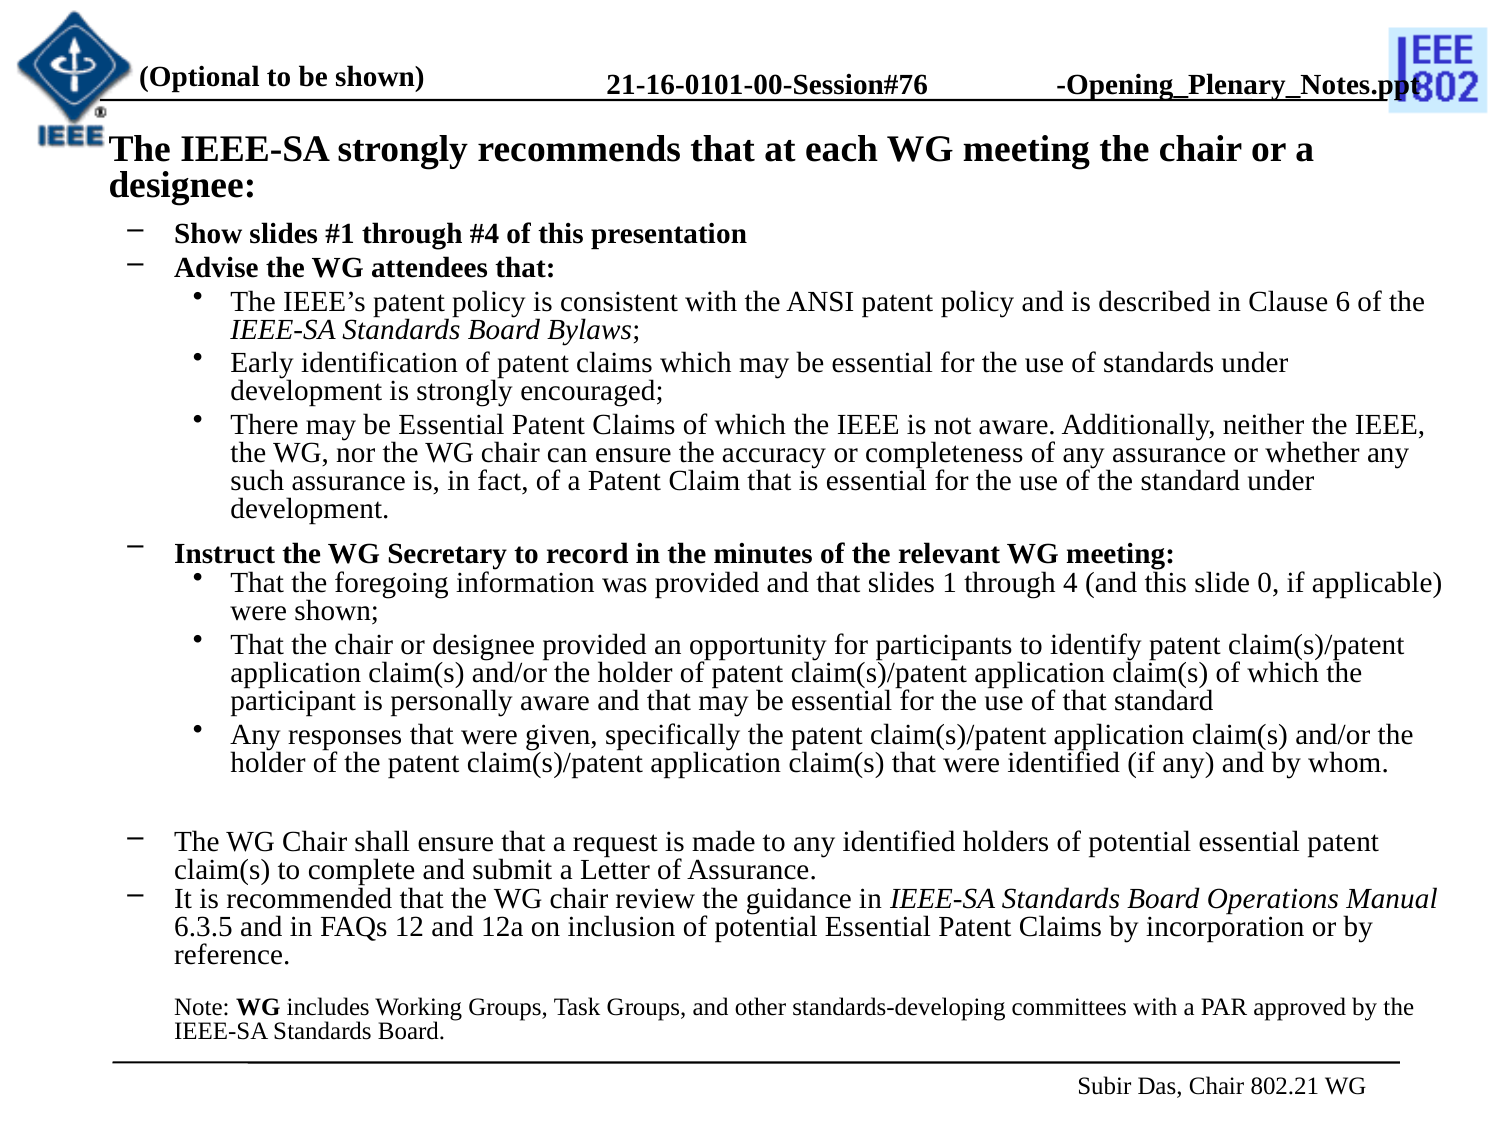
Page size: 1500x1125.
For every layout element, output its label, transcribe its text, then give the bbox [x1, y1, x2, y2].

text_box [112, 0, 1388, 138]
picture [1388, 9, 1499, 138]
list The IEEE-SA strongly recommends that at each WG meeting the chair or a designee: Show slides #1 through #4 of this presentation Advise the WG attendees that: The IEEE’s patent policy is consistent with the ANSI patent policy and is described in Clause 6 of the IEEE-SA Standards Board Bylaws; Early identification of patent claims which may be essential for the use of standards under development is strongly encouraged; There may be Essential Patent Claims of which the IEEE is not aware. Additionally, neither the IEEE, the WG, nor the WG chair can ensure the accuracy or completeness of any assurance or whether any such assurance is, in fact, of a Patent Claim that is essential for the use of the standard under development. Instruct the WG Secretary to record in the minutes of the relevant WG meeting: That the foregoing information was provided and that slides 1 through 4 (and this slide 0, if applicable) were shown; That the chair or designee provided an opportunity for participants to identify patent claim(s)/patent application claim(s) and/or the holder of patent claim(s)/patent application claim(s) of which the participant is personally aware and that may be essential for the use of that standard Any responses that were given, specifically the patent claim(s)/patent application claim(s) and/or the holder of the patent claim(s)/patent application claim(s) that were identified (if any) and by whom. The WG Chair shall ensure that a request is made to any identified holders of potential essential patent claim(s) to complete and submit a Letter of Assurance. It is recommended that the WG chair review the guidance in IEEE-SA Standards Board Operations Manual 6.3.5 and in FAQs 12 and 12a on inclusion of potential Essential Patent Claims by incorporation or by reference. Note: WG includes Working Groups, Task Groups, and other standards-developing committees with a PAR approved by the IEEE-SA Standards Board. [37, 124, 1463, 1051]
picture [12, 9, 112, 150]
text_box (Optional to be shown) [124, 49, 440, 100]
text_box Subir Das, Chair 802.21 WG [1050, 1062, 1412, 1106]
text_box [62, 162, 1450, 1063]
